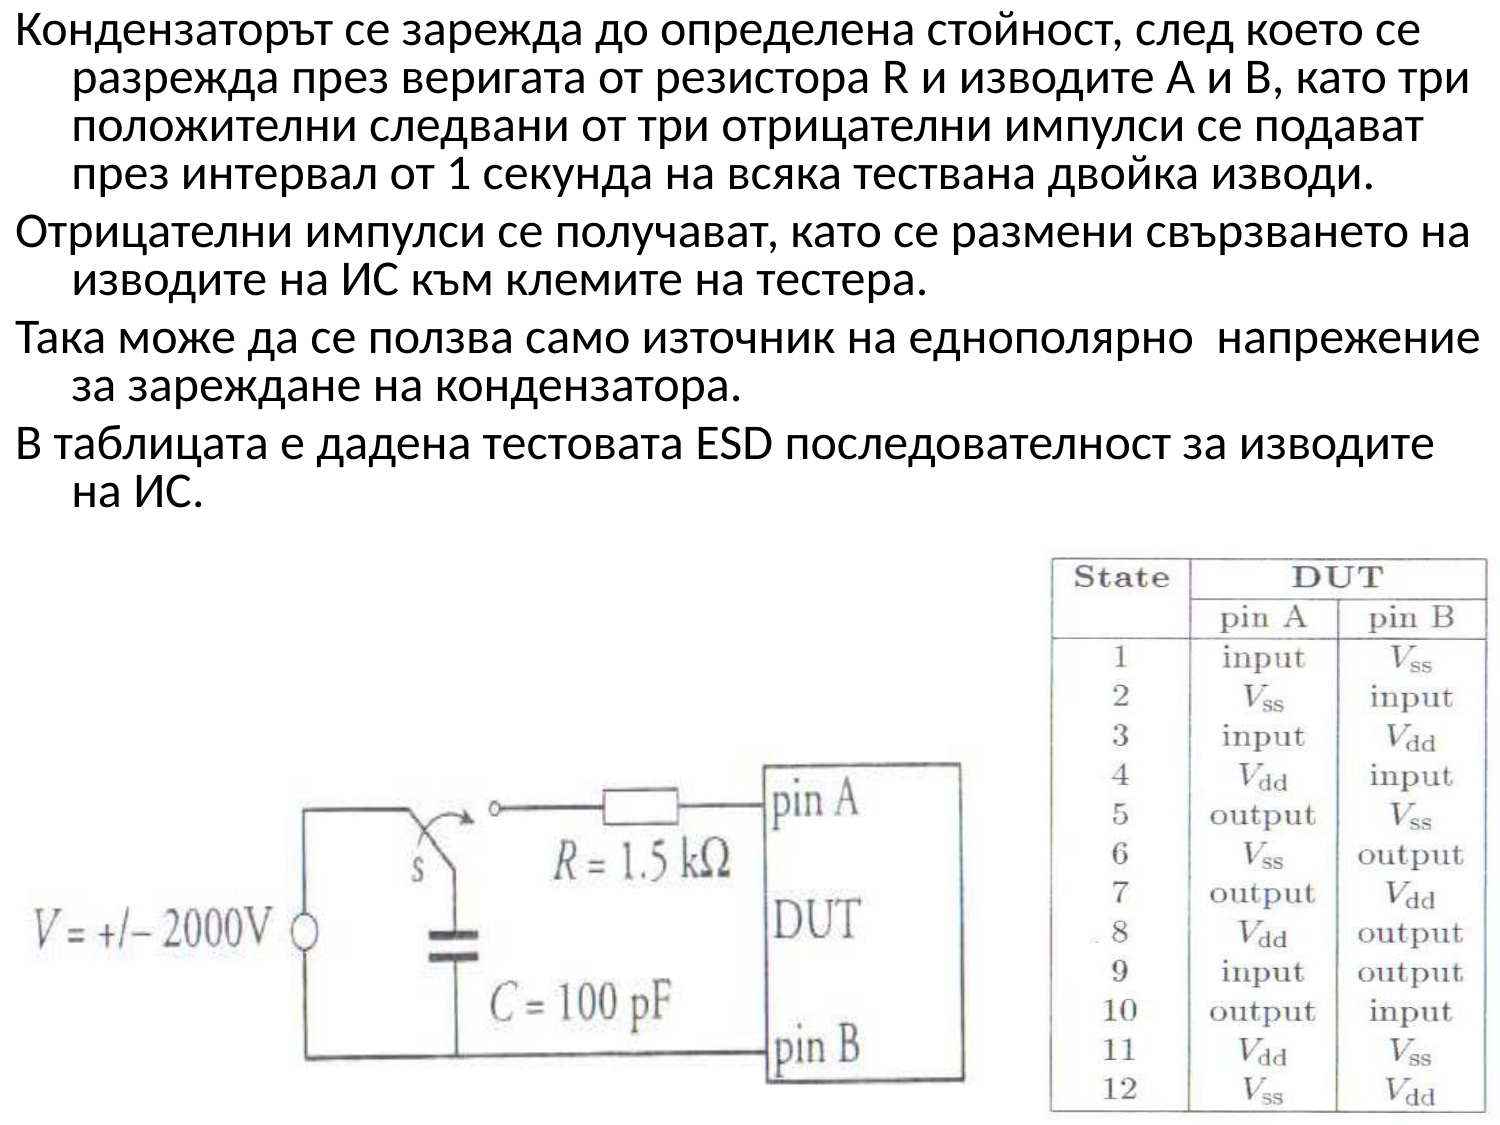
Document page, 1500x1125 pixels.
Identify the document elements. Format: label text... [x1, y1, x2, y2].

list Кондензаторът се зарежда до определена стойност, след което се разрежда през веригата от резистора R и изводите А и В, като три положителни следвани от три отрицателни импулси се подават през интервал от 1 секунда на всяка тествана двойка изводи. Отрицателни импулси се получават, като се размени свързването на изводите на ИС към клемите на тестера. Така може да се ползва само източник на еднополярно напрежение за зареждане на кондензатора. В таблицата е дадена тестовата ESD последователност за изводите на ИС. [0, 0, 1500, 575]
picture [0, 737, 988, 1087]
picture [1024, 549, 1500, 1125]
